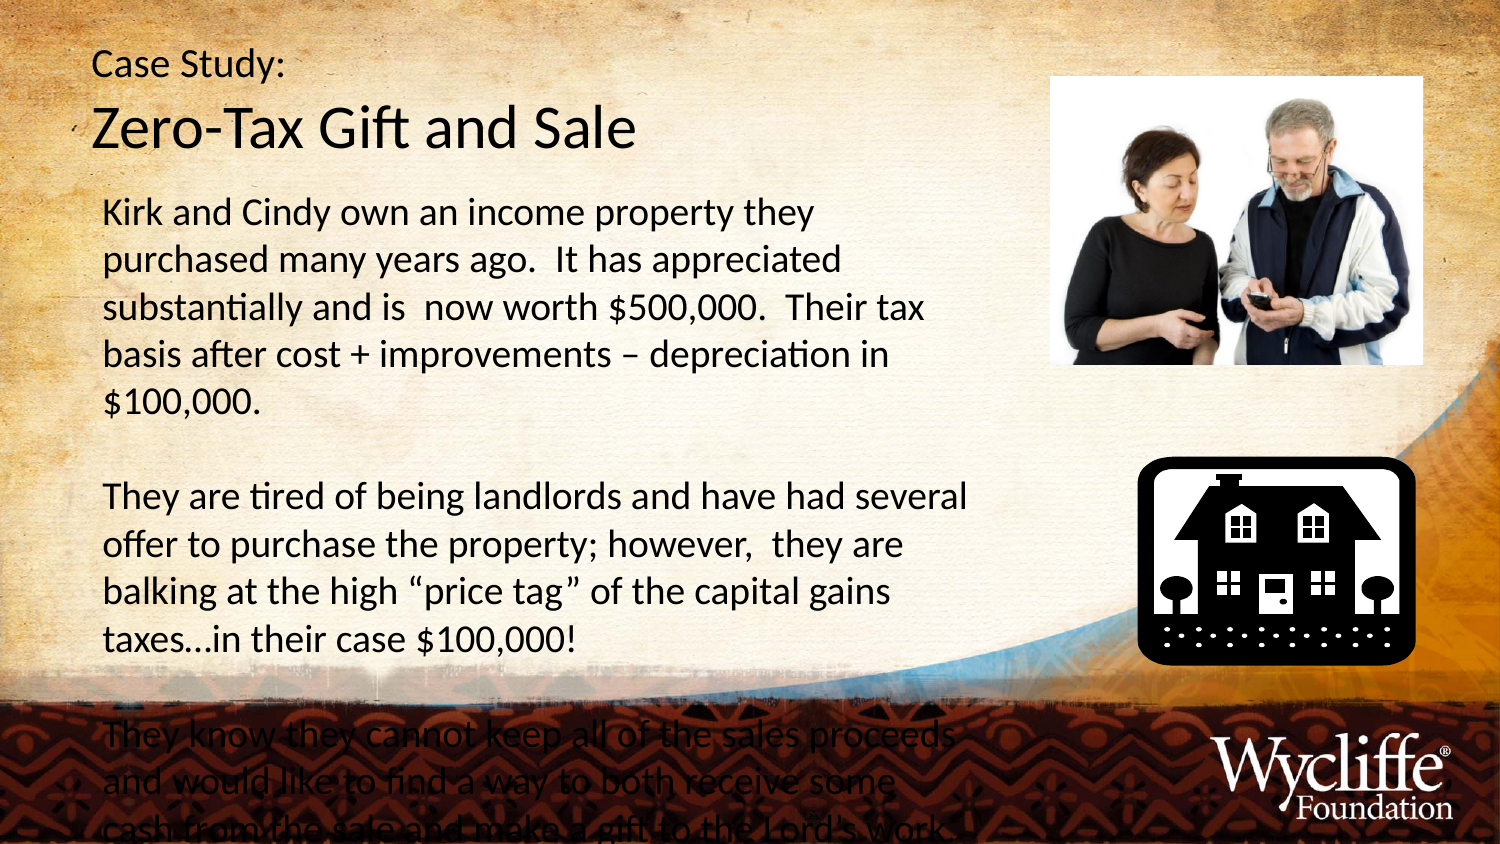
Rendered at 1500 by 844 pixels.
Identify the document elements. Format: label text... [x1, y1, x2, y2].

text_box Kirk and Cindy own an income property they purchased many years ago. It has appreciated substantially and is now worth $500,000. Their tax basis after cost + improvements – depreciation in $100,000. They are tired of being landlords and have had several offer to purchase the property; however, they are balking at the high “price tag” of the capital gains taxes…in their case $100,000! They know they cannot keep all of the sales proceeds and would like to find a way to both receive some cash from the sale and make a gift to the Lord’s work. [87, 178, 988, 844]
picture [0, 0, 1500, 844]
title Case Study: Zero-Tax Gift and Sale [76, 28, 1427, 169]
